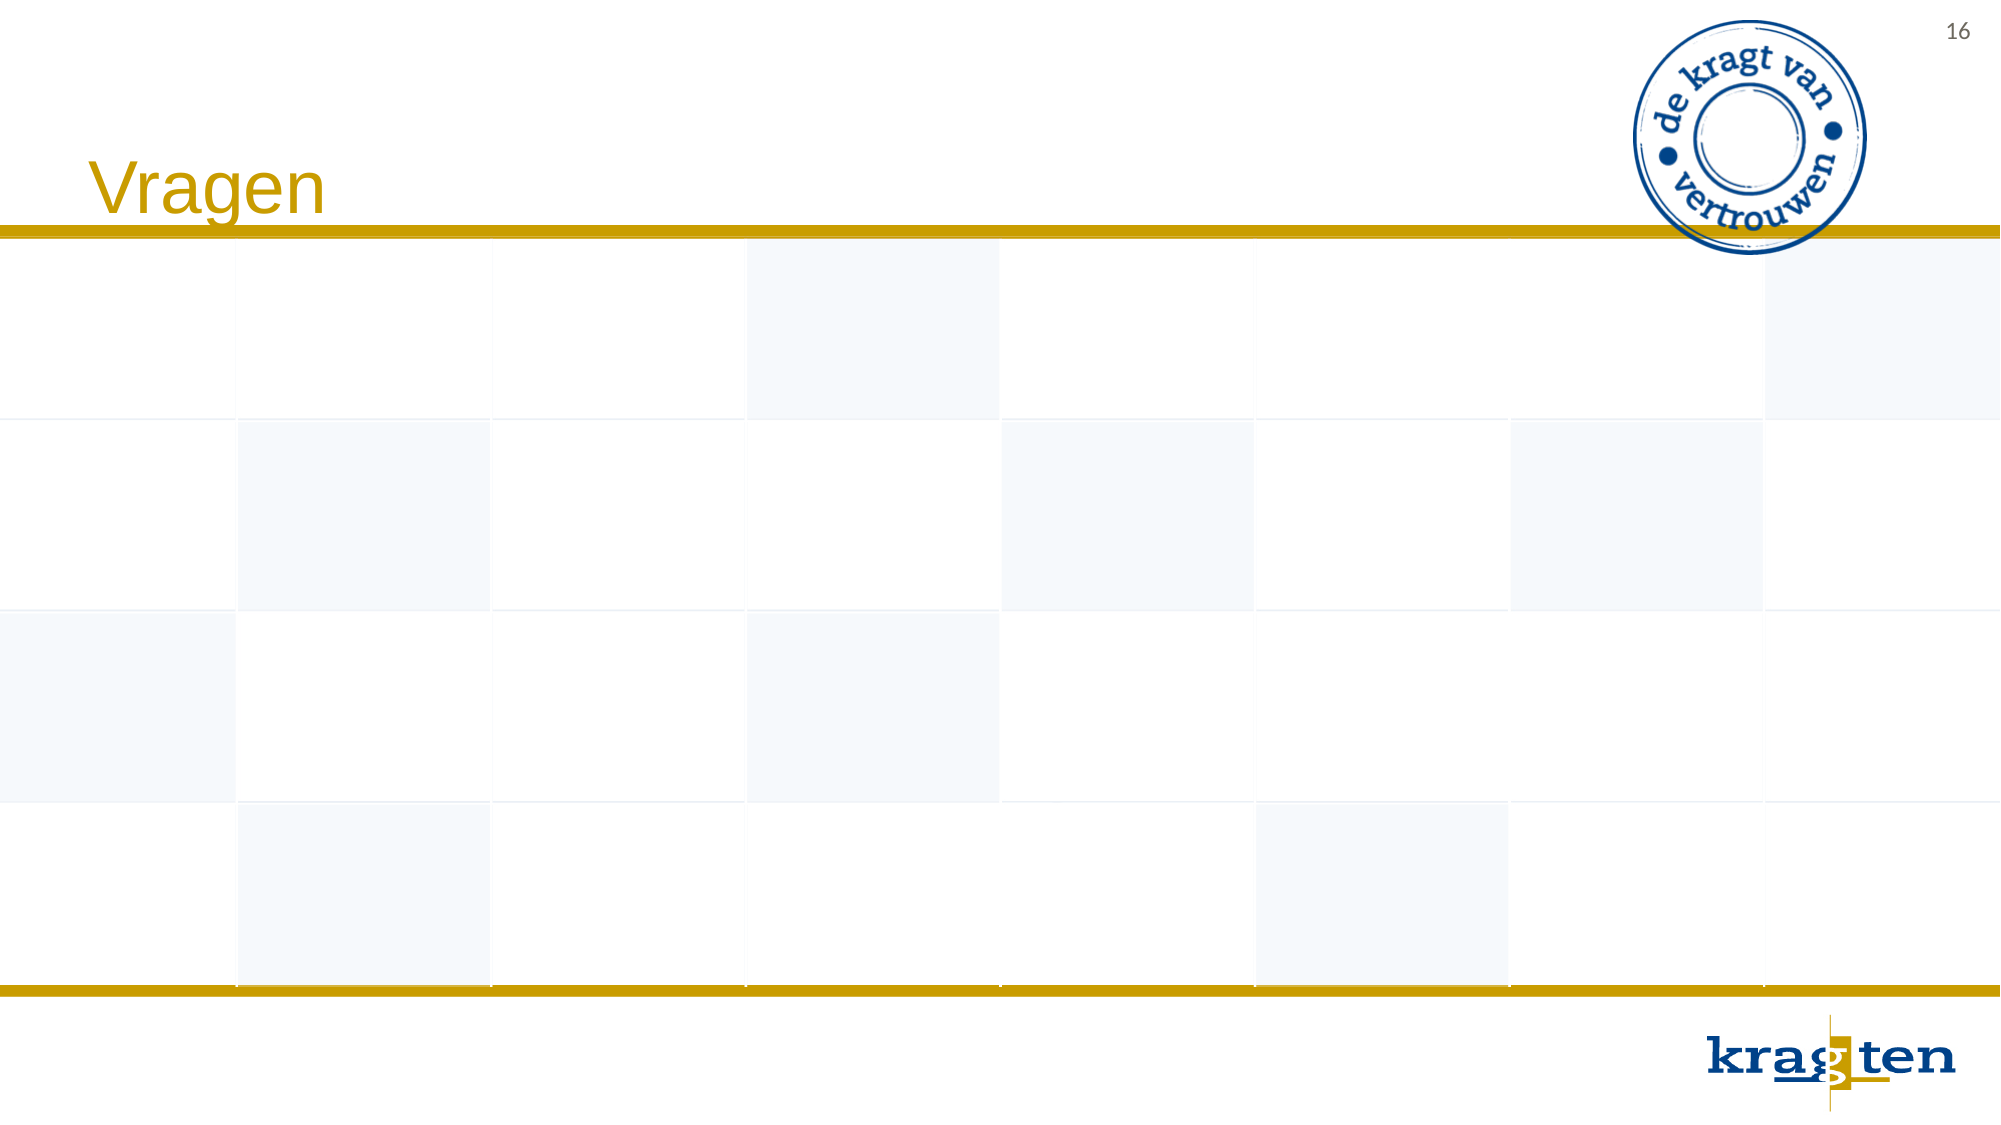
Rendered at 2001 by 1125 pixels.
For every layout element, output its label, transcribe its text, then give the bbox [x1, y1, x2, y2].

text_box Vragen [73, 131, 1515, 233]
picture [0, 0, 2000, 1125]
